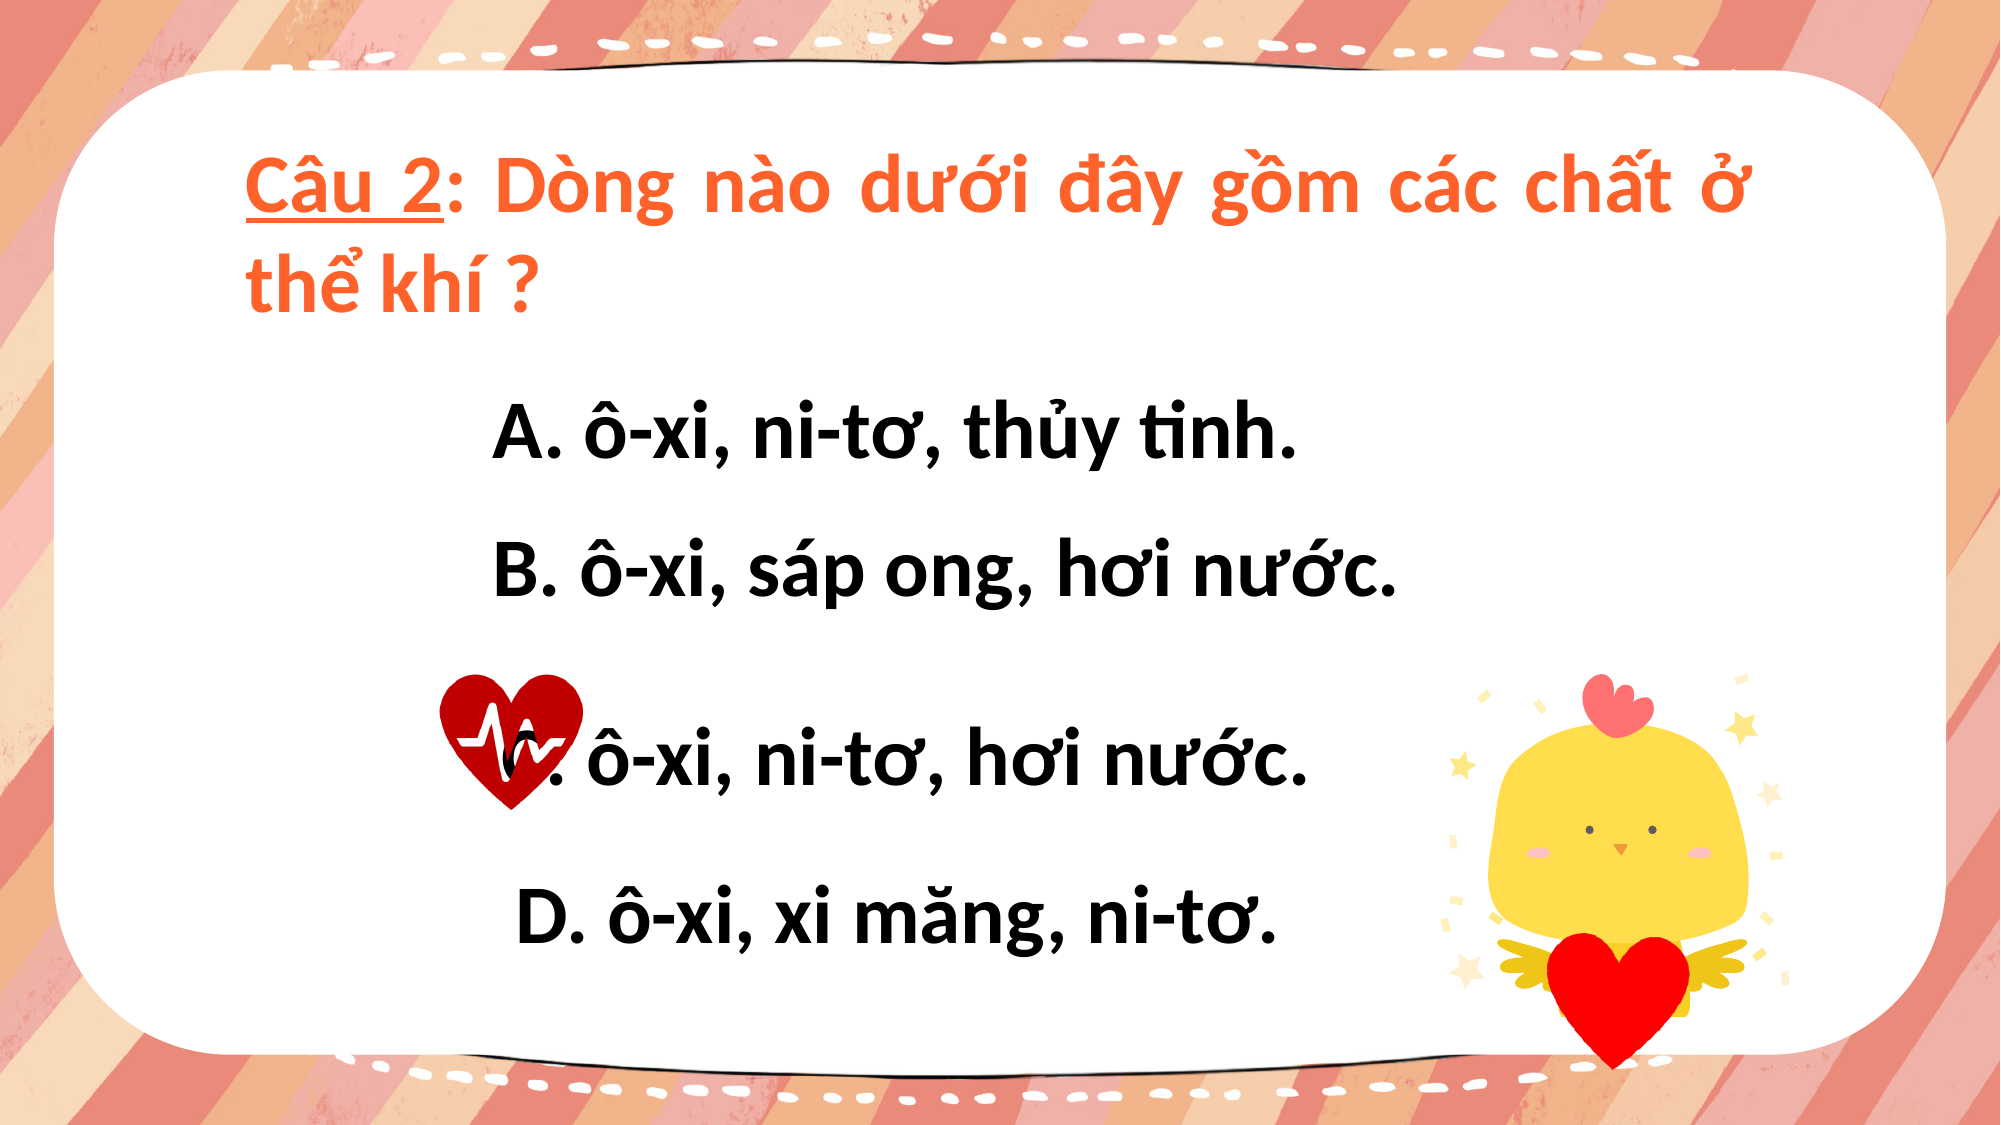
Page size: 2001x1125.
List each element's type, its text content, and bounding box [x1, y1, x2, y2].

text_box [1414, 486, 1817, 1102]
text_box A. ô-xi, ni-tơ, thủy tinh. [477, 338, 1789, 483]
text_box B. ô-xi, sáp ong, hơi nước. [477, 475, 1577, 621]
text_box Câu 2: Dòng nào dưới đây gồm các chất ở thể khí ? [230, 121, 1770, 337]
text_box D. ô-xi, xi măng, ni-tơ. [500, 822, 1414, 968]
picture [0, 0, 2000, 1125]
text_box [52, 69, 1948, 1056]
text_box C. ô-xi, ni-tơ, hơi nước. [612, 664, 1414, 810]
